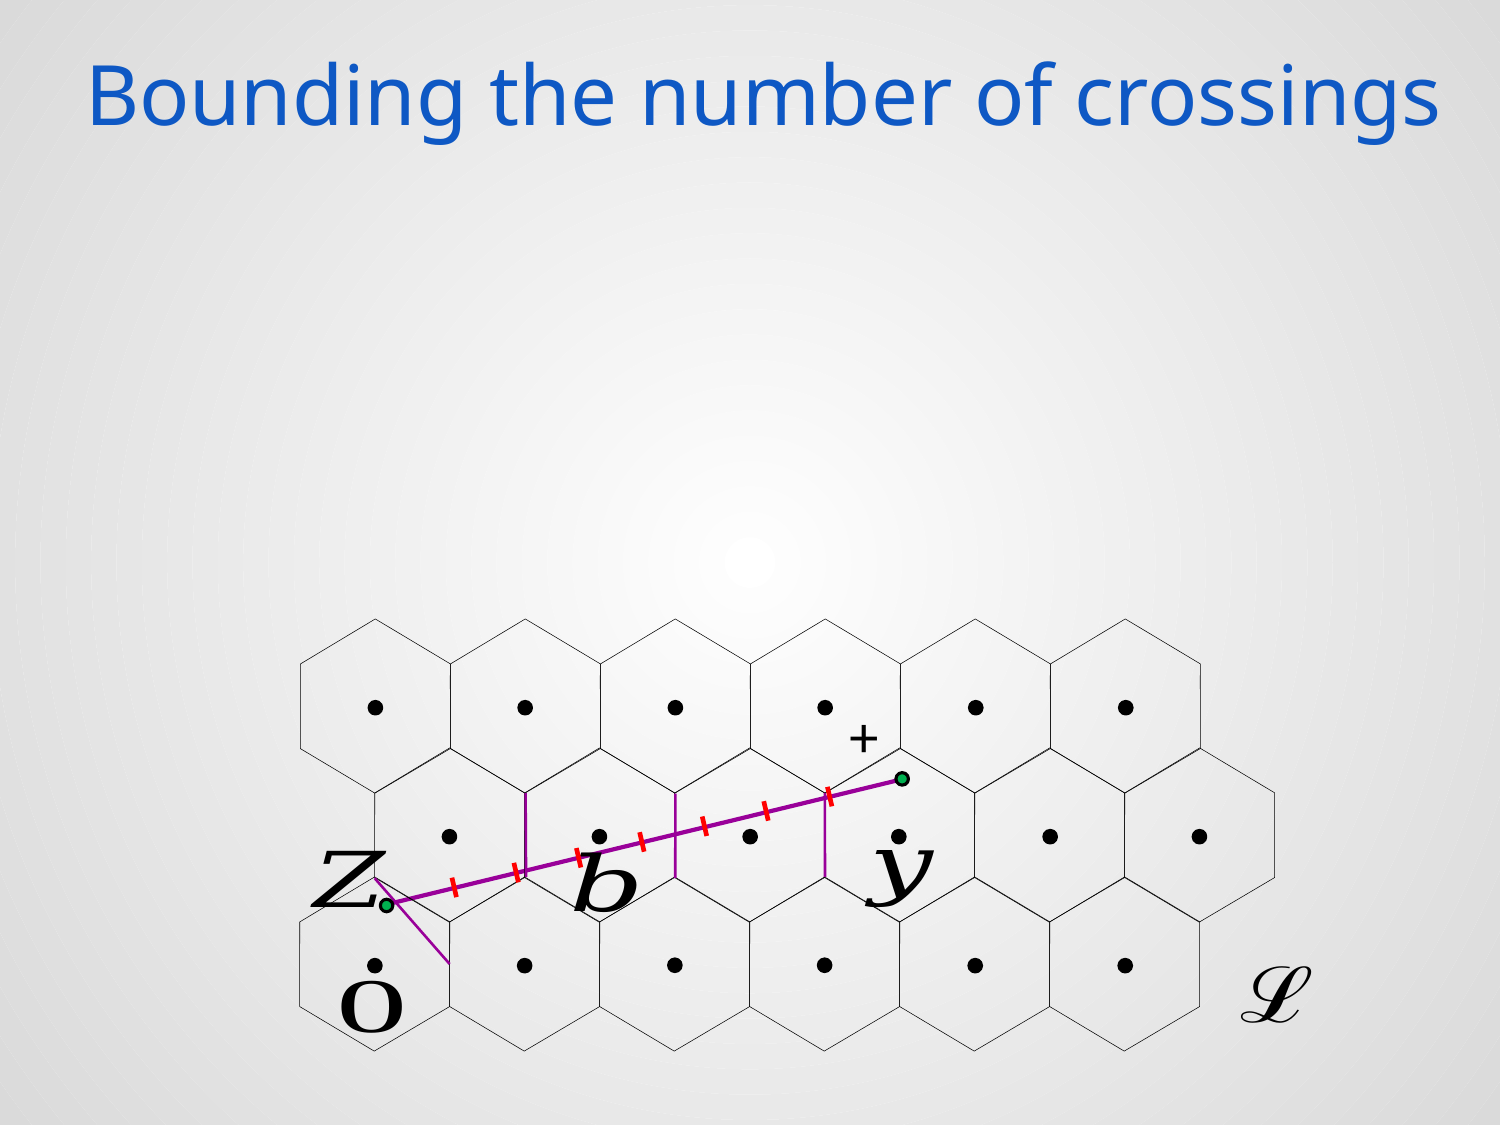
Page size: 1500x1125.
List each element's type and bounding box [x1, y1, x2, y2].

title [14, 26, 1500, 150]
text_box [297, 616, 1278, 1054]
